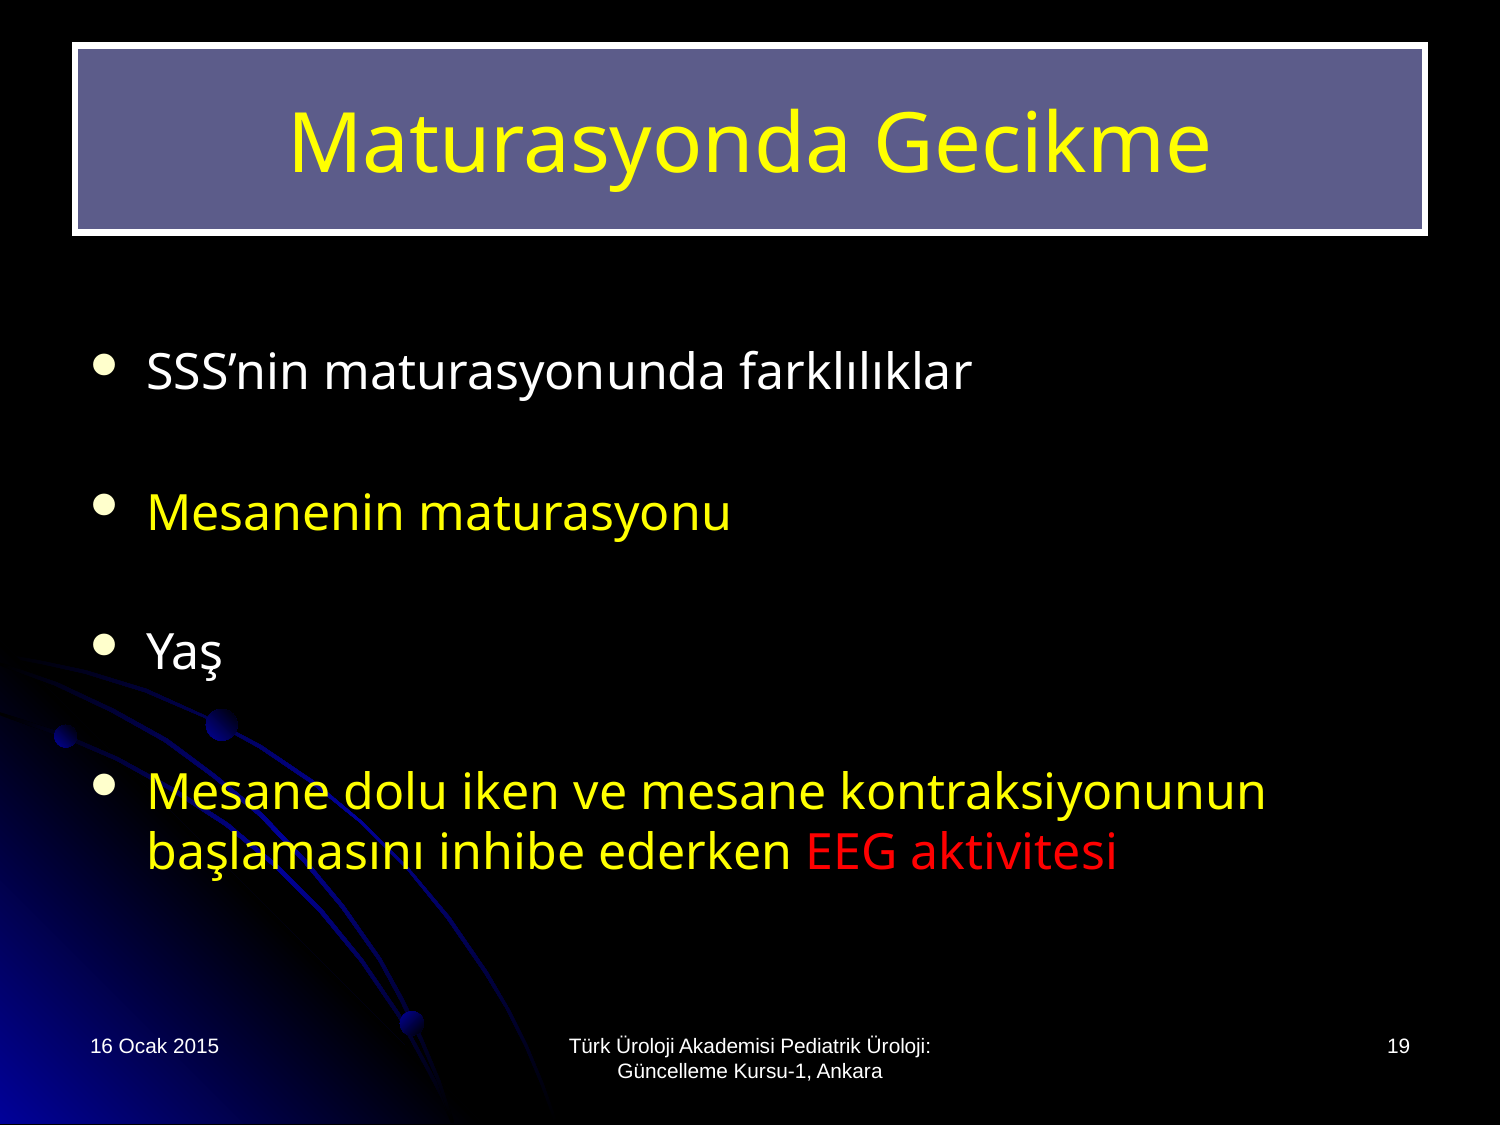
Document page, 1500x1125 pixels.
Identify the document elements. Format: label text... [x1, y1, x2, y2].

list SSS’nin maturasyonunda farklılıklar Mesanenin maturasyonu Yaş Mesane dolu iken ve mesane kontraksiyonunun başlamasını inhibe ederken EEG aktivitesi [74, 262, 1426, 1006]
slide_number 16 Ocak 2015 [74, 1024, 426, 1101]
footer Türk Üroloji Akademisi Pediatrik Üroloji: Güncelleme Kursu-1, Ankara [512, 1024, 988, 1101]
title Maturasyonda Gecikme [72, 42, 1428, 236]
slide_number 19 [1074, 1024, 1426, 1101]
